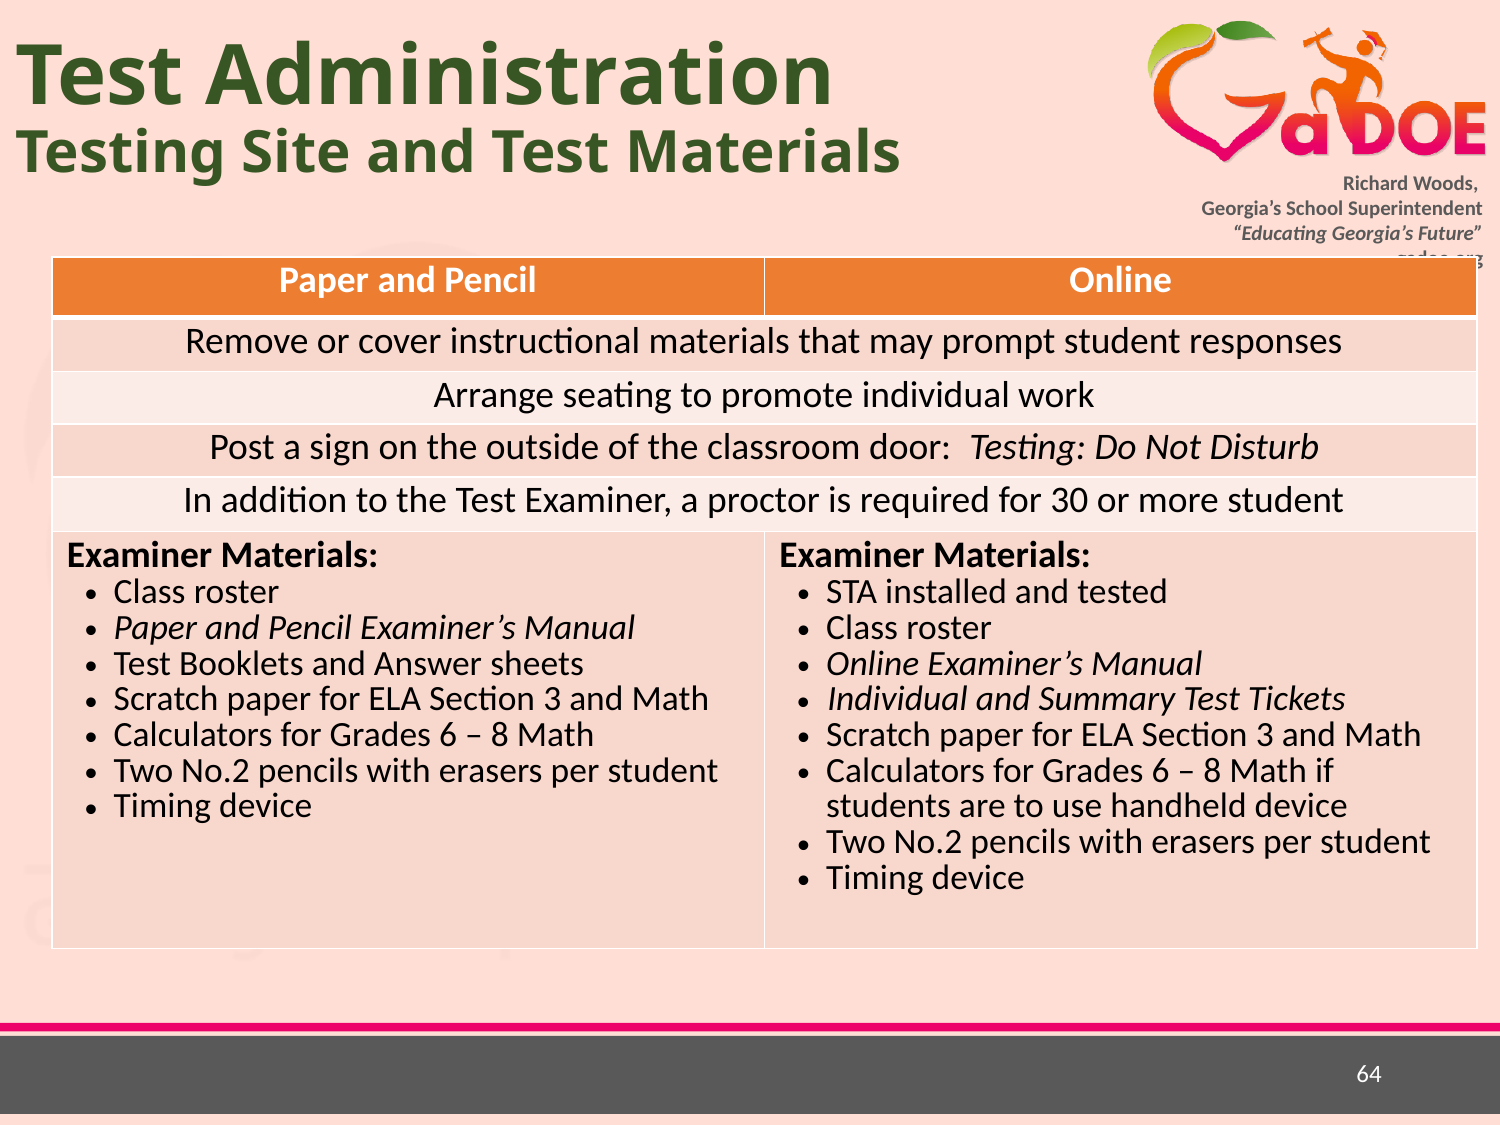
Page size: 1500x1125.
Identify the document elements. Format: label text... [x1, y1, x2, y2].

table_header Paper and Pencil [53, 258, 764, 315]
title Test Administration Testing Site and Test Materials [0, 0, 1101, 218]
table_cell Remove or cover instructional materials that may prompt student responses [53, 320, 1476, 371]
table_cell In addition to the Test Examiner, a proctor is required for 30 or more student [53, 478, 1476, 531]
picture [19, 235, 1473, 980]
table_cell Post a sign on the outside of the classroom door: Testing: Do Not Disturb [53, 425, 1476, 476]
table_cell Examiner Materials: STA installed and tested Class roster Online Examiner’s Manual Individual and Summary Test Tickets Scratch paper for ELA Section 3 and Math Calculators for Grades 6 – 8 Math if students are to use handheld device Two No.2 pencils with erasers per student Timing device [765, 532, 1476, 948]
table_header Online [765, 258, 1476, 315]
slide_number 64 [1059, 1042, 1397, 1103]
table_cell Examiner Materials: Class roster Paper and Pencil Examiner’s Manual Test Booklets and Answer sheets Scratch paper for ELA Section 3 and Math Calculators for Grades 6 – 8 Math Two No.2 pencils with erasers per student Timing device [53, 532, 764, 948]
picture [1135, 8, 1499, 164]
table_cell Arrange seating to promote individual work [53, 372, 1476, 423]
